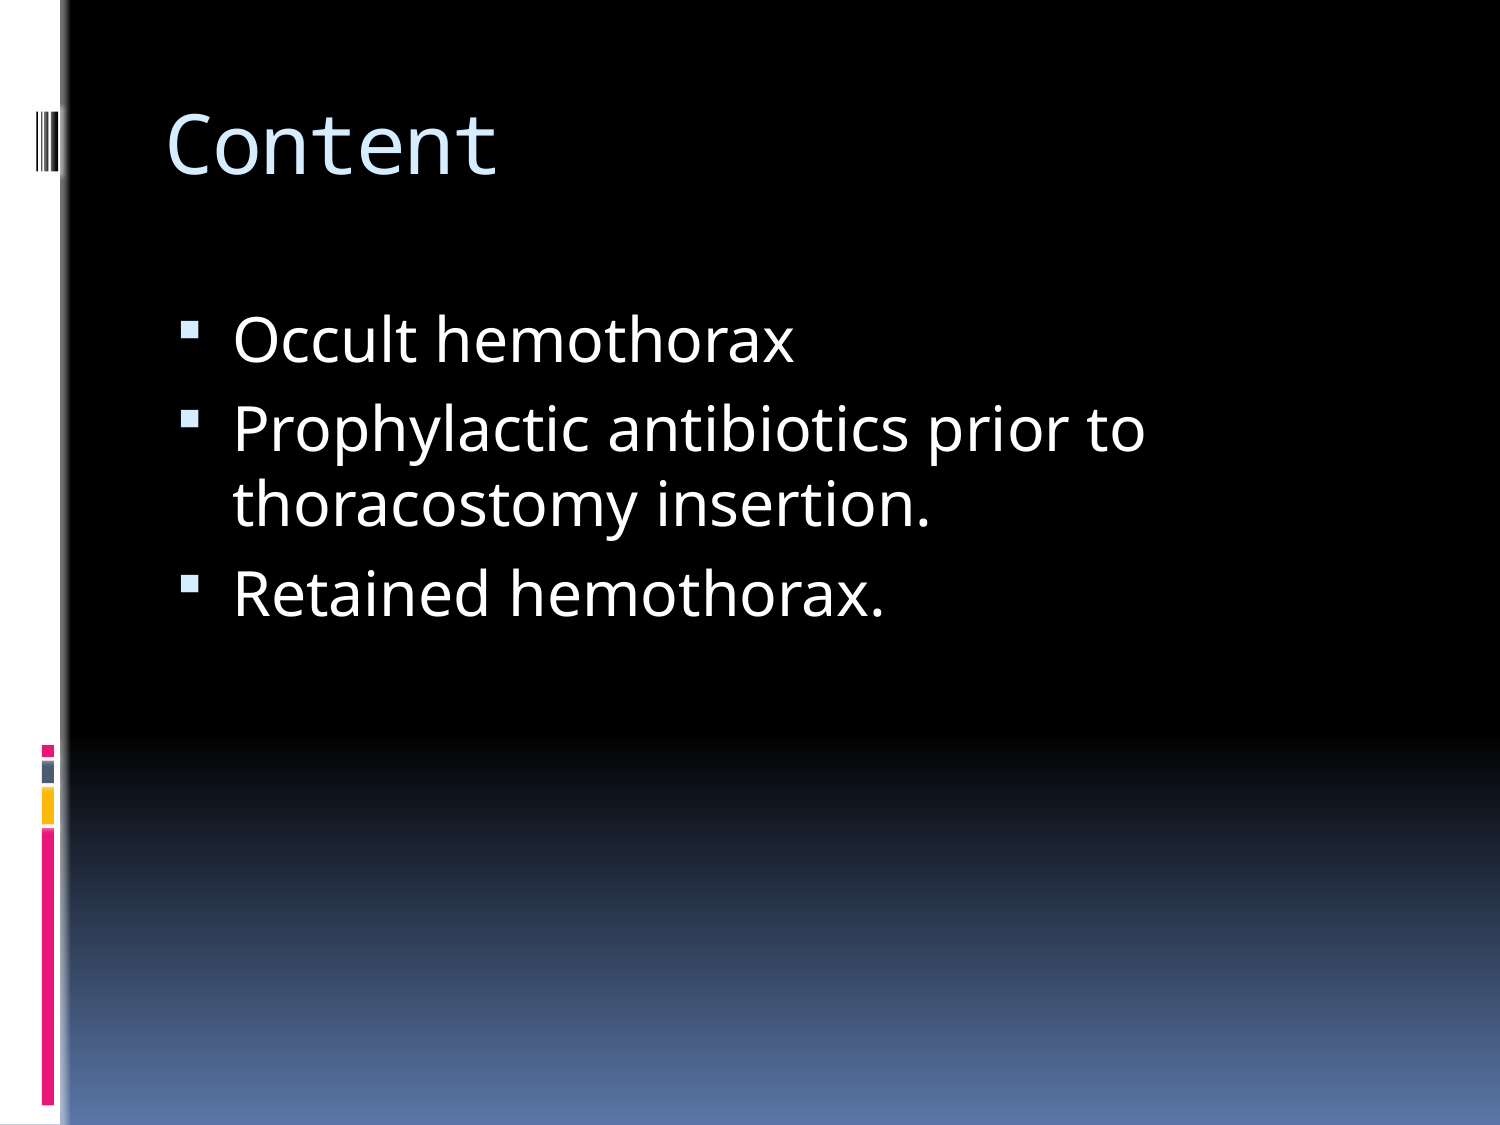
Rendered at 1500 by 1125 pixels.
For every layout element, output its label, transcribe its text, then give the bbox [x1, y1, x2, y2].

title Content [150, 83, 1425, 234]
list Occult hemothorax Prophylactic antibiotics prior to thoracostomy insertion. Retained hemothorax. [150, 292, 1425, 1043]
